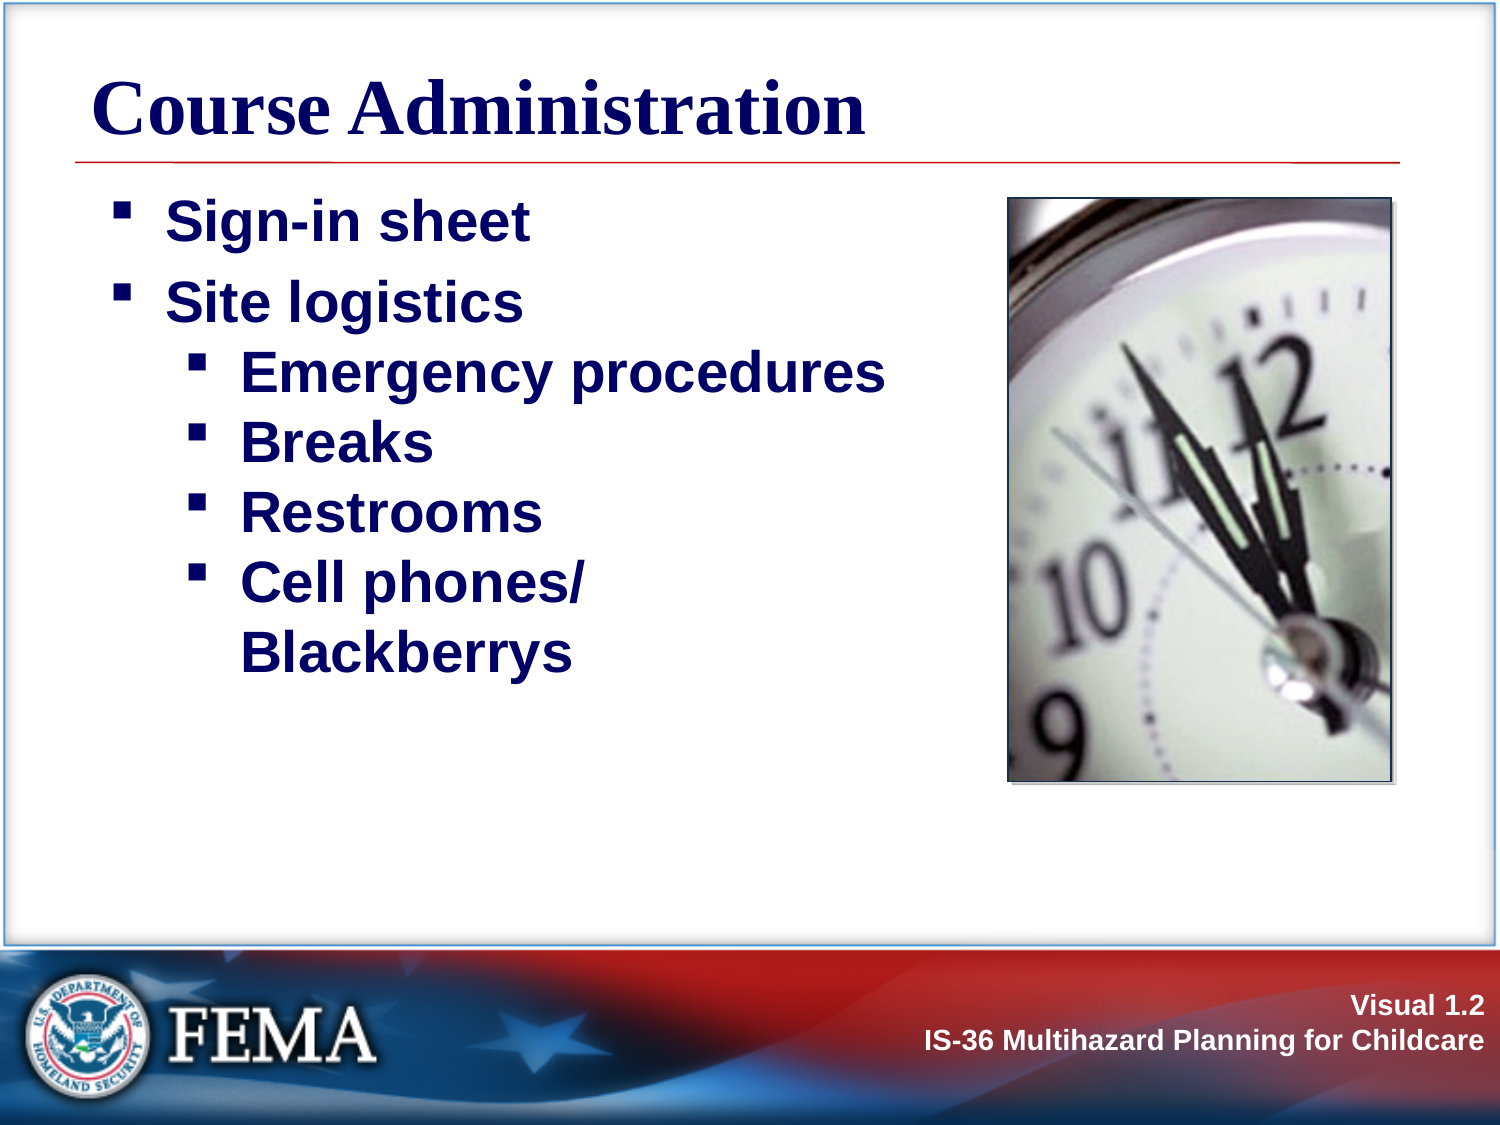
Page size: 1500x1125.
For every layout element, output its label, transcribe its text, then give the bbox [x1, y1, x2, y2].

picture [0, 0, 1500, 1125]
title Course Administration [75, 50, 1425, 155]
list Sign-in sheet Site logistics Emergency procedures Breaks Restrooms Cell phones/ Blackberrys [75, 175, 922, 938]
